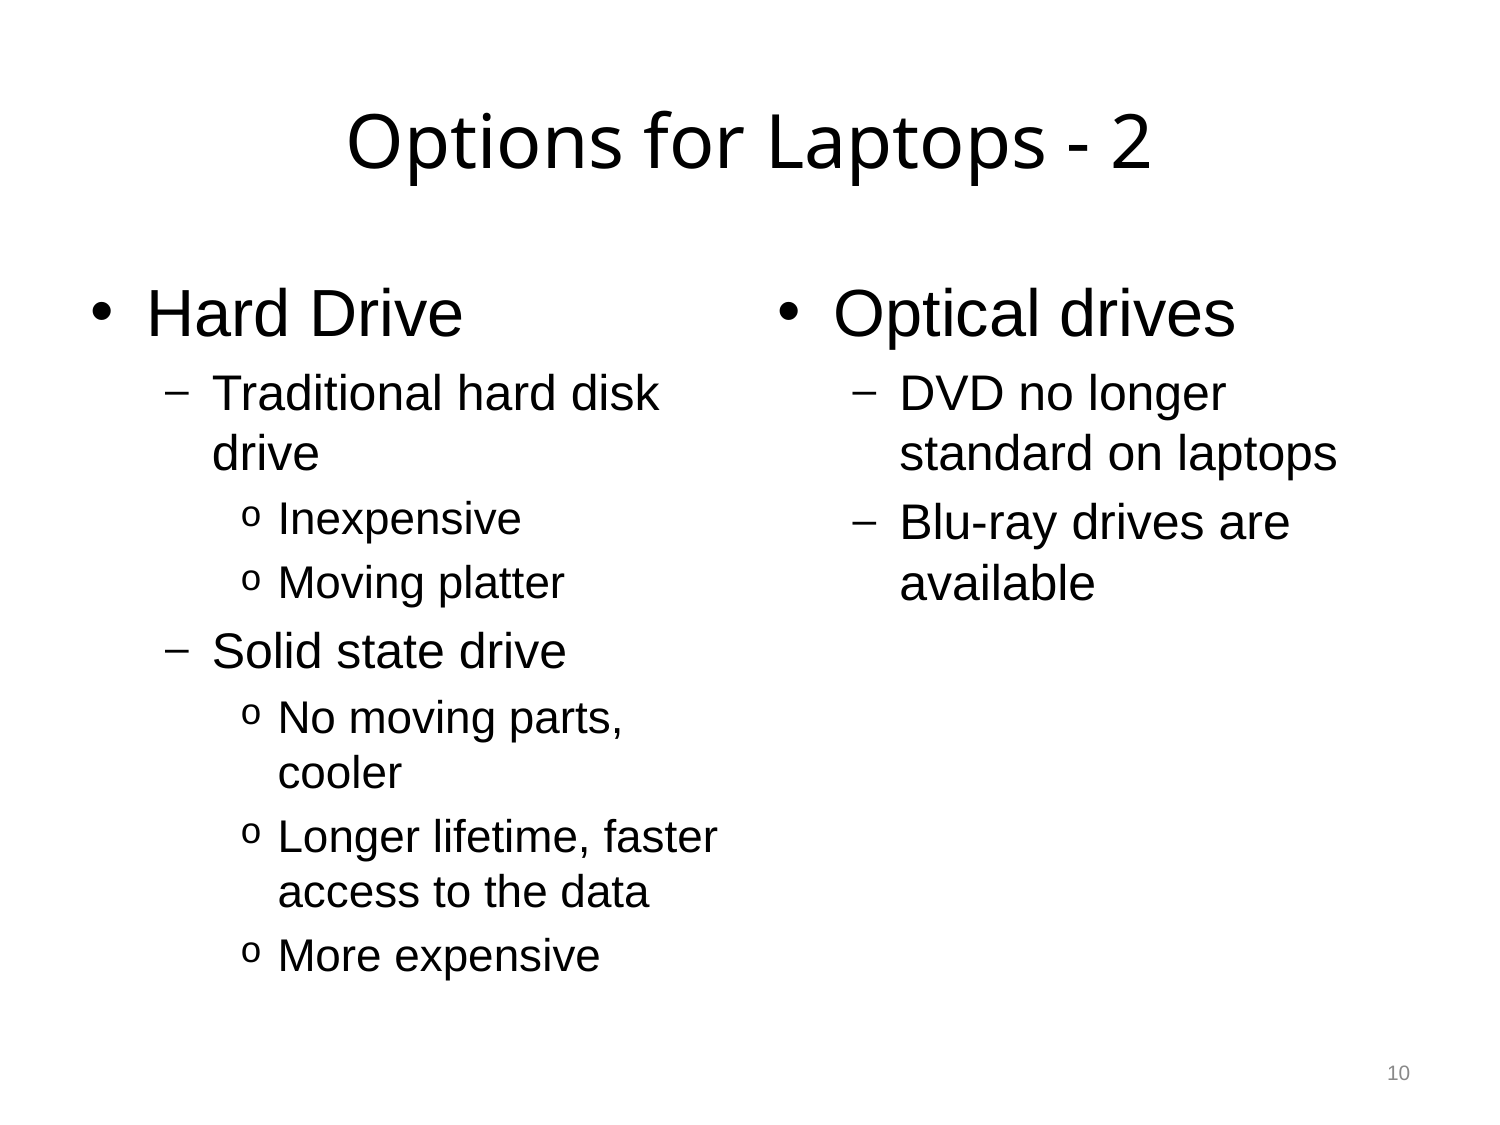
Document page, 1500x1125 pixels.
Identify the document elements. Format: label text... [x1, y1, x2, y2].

slide_number 10 [1341, 1027, 1425, 1118]
title Options for Laptops - 2 [75, 45, 1425, 233]
list Hard Drive Traditional hard disk drive Inexpensive Moving platter Solid state drive No moving parts, cooler Longer lifetime, faster access to the data More expensive [75, 262, 738, 1013]
list Optical drives DVD no longer standard on laptops Blu-ray drives are available [762, 262, 1426, 1013]
